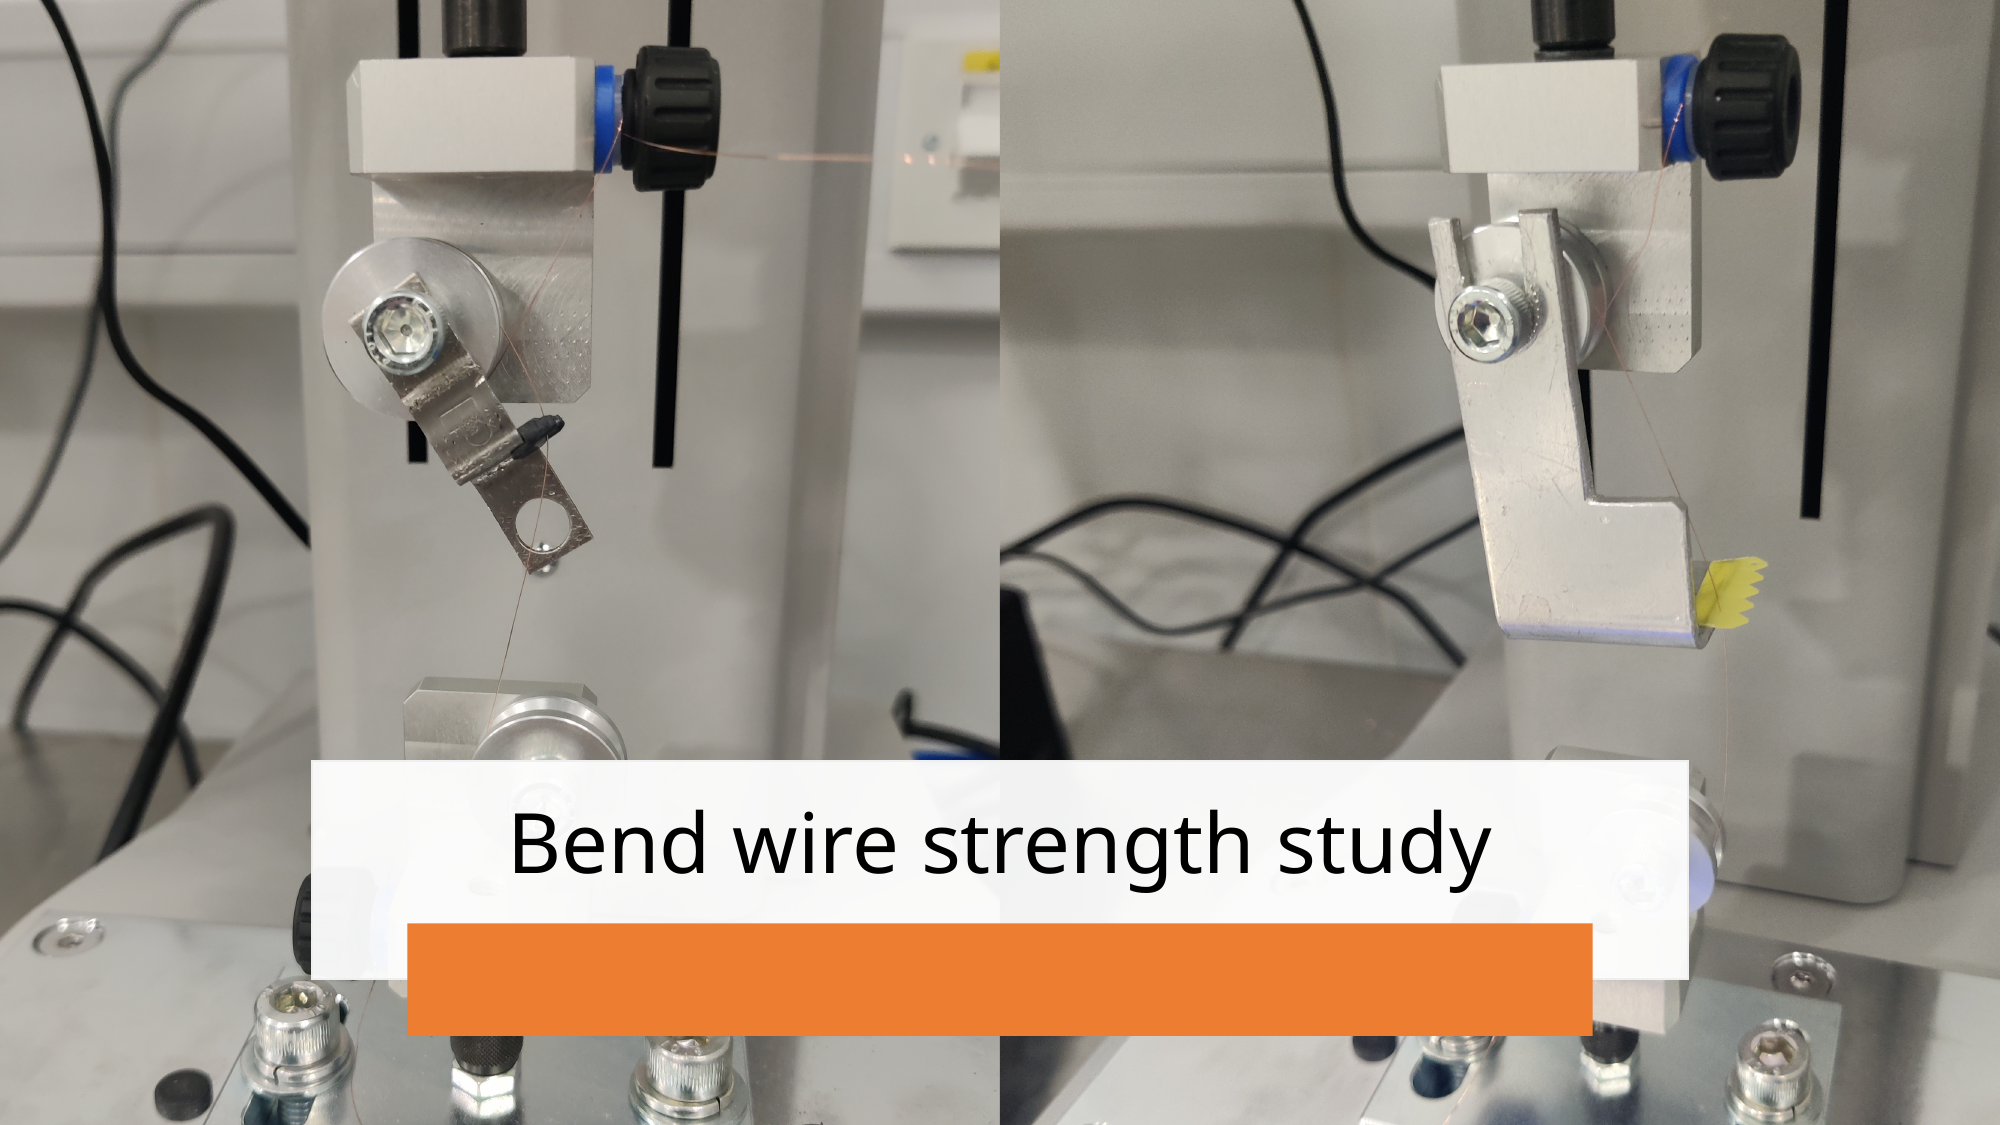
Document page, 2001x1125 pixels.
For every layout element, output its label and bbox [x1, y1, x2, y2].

picture [0, 0, 999, 1125]
list [999, 0, 2000, 1125]
